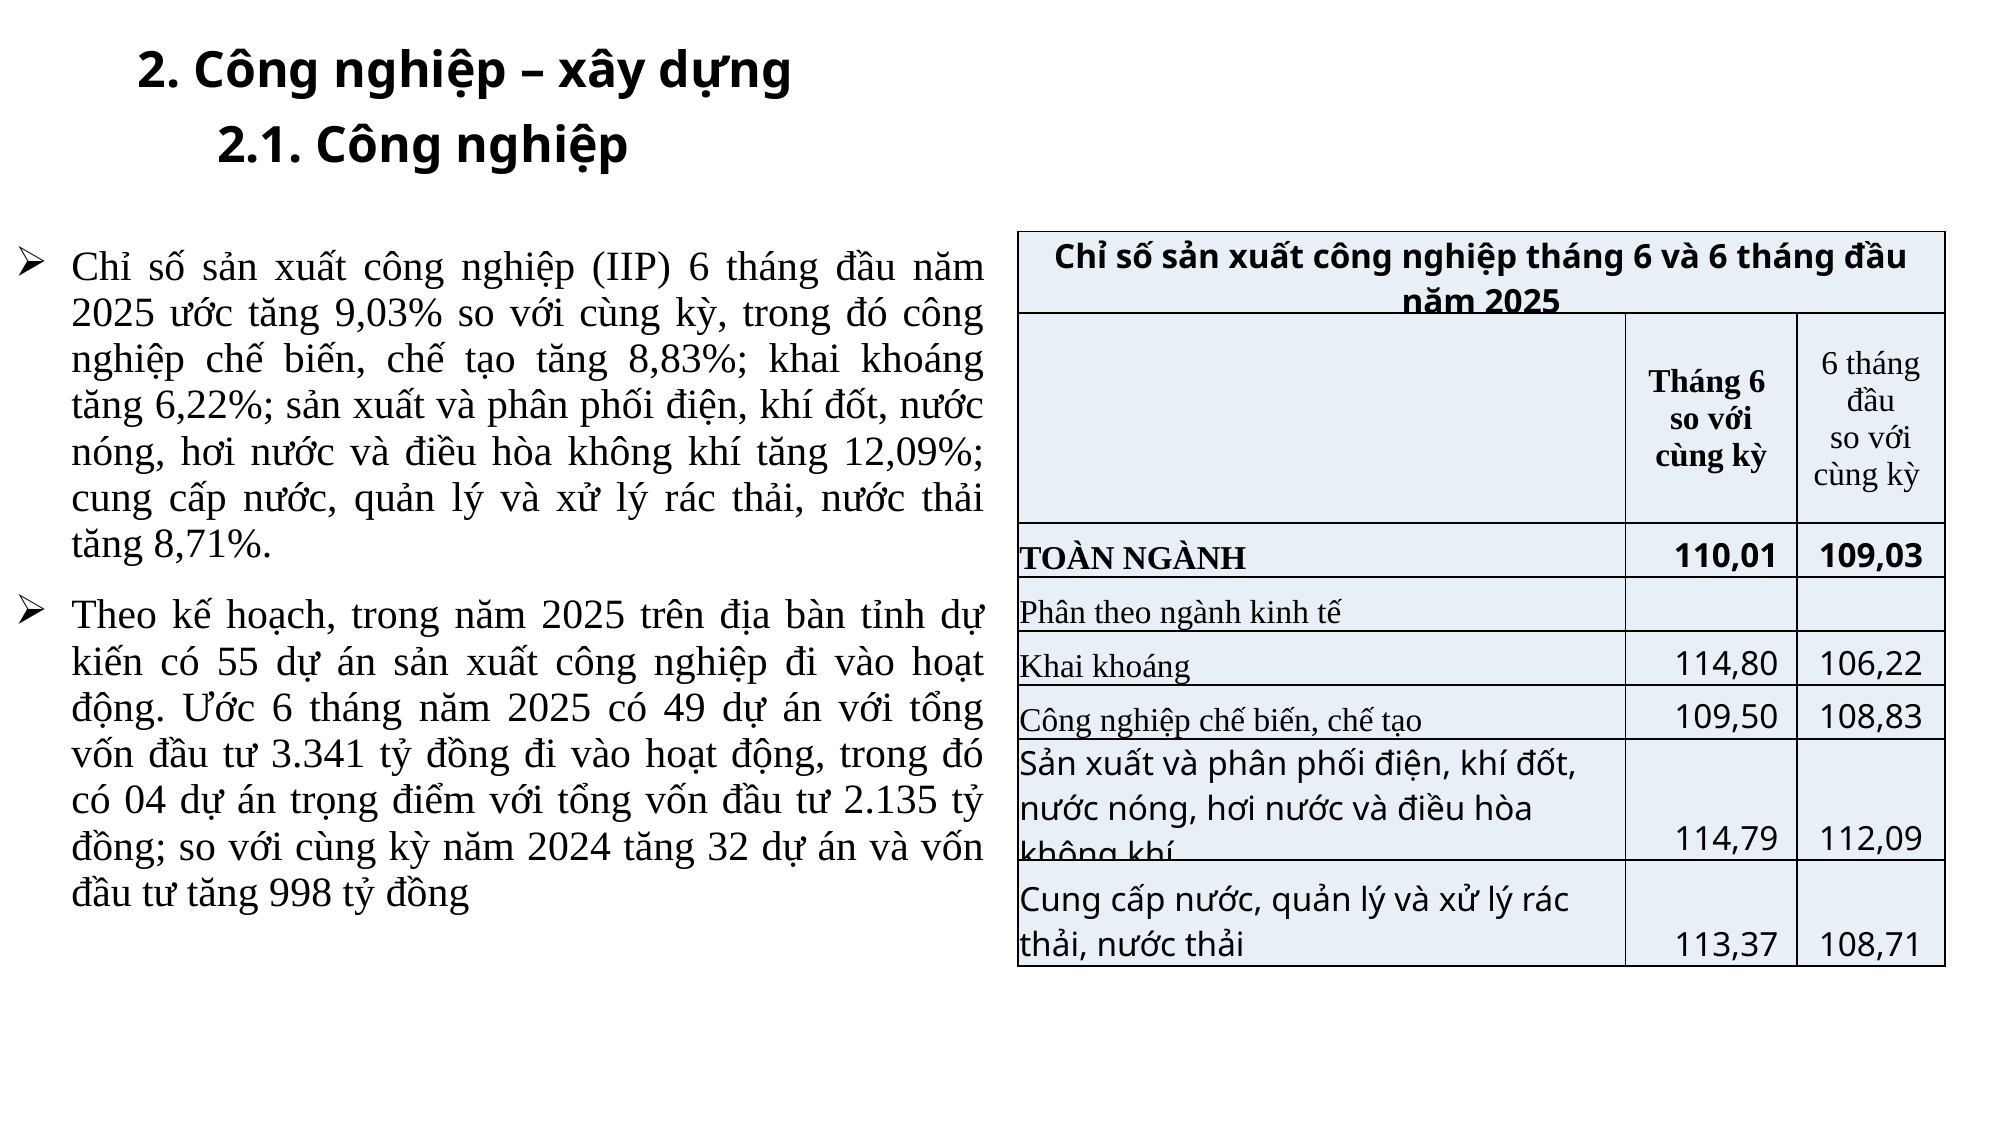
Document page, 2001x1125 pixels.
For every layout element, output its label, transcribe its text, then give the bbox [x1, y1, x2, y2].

table_cell [1798, 578, 1944, 630]
text_box 2. Công nghiệp – xây dựng [122, 29, 848, 105]
table_cell 112,09 [1798, 740, 1944, 859]
table_cell 113,37 [1626, 861, 1796, 965]
text_box 2.1. Công nghiệp [202, 105, 768, 181]
table_header Chỉ số sản xuất công nghiệp tháng 6 và 6 tháng đầu năm 2025 [1019, 232, 1944, 312]
table_cell 109,03 [1798, 524, 1944, 576]
table_cell 114,79 [1626, 740, 1796, 859]
table_cell 109,50 [1626, 686, 1796, 738]
table_cell Phân theo ngành kinh tế [1019, 578, 1625, 630]
table_cell 114,80 [1626, 632, 1796, 684]
table_cell 108,71 [1798, 861, 1944, 965]
table_cell Cung cấp nước, quản lý và xử lý rác thải, nước thải [1019, 861, 1625, 965]
table_cell Công nghiệp chế biến, chế tạo [1019, 686, 1625, 738]
table_cell Sản xuất và phân phối điện, khí đốt, nước nóng, hơi nước và điều hòa không khí [1019, 740, 1625, 859]
table_cell Tháng 6 so với cùng kỳ [1626, 314, 1796, 522]
table_cell 6 tháng đầu so với cùng kỳ [1798, 314, 1944, 522]
table_cell 108,83 [1798, 686, 1944, 738]
table_cell [1626, 578, 1796, 630]
table_header Chỉ số sản xuất công nghiệp (IIP) 6 tháng đầu năm 2025 ước tăng 9,03% so với cùng kỳ, trong đó công nghiệp chế biến, chế tạo tăng 8,83%; khai khoáng tăng 6,22%; sản xuất và phân phối điện, khí đốt, nước nóng, hơi nước và điều hòa không khí tăng 12,09%; cung cấp nước, quản lý và xử lý rác thải, nước thải tăng 8,71%. Theo kế hoạch, trong năm 2025 trên địa bàn tỉnh dự kiến có 55 dự án sản xuất công nghiệp đi vào hoạt động. Ước 6 tháng năm 2025 có 49 dự án với tổng vốn đầu tư 3.341 tỷ đồng đi vào hoạt động, trong đó có 04 dự án trọng điểm với tổng vốn đầu tư 2.135 tỷ đồng; so với cùng kỳ năm 2024 tăng 32 dự án và vốn đầu tư tăng 998 tỷ đồng [0, 209, 1000, 949]
table_cell [1019, 314, 1625, 522]
table_cell 106,22 [1798, 632, 1944, 684]
table_cell TOÀN NGÀNH [1019, 524, 1625, 576]
table_cell 110,01 [1626, 524, 1796, 576]
table_cell Khai khoáng [1019, 632, 1625, 684]
